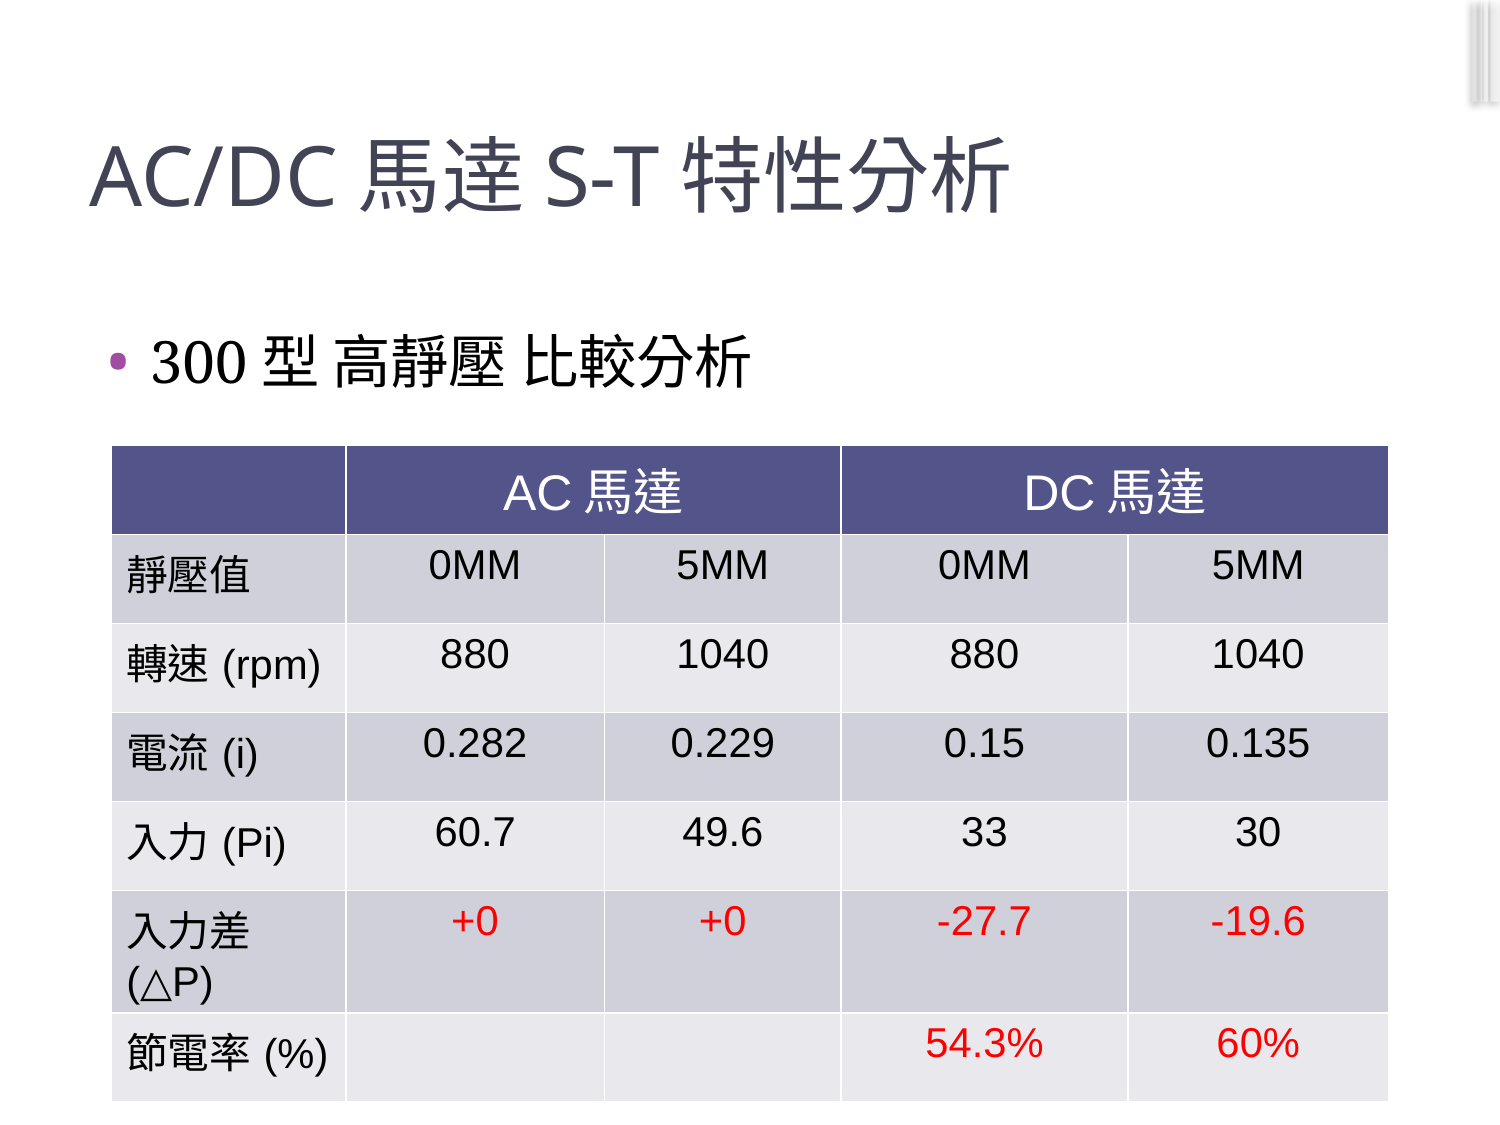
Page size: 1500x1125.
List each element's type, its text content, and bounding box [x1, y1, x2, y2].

table_cell 0MM [347, 535, 604, 623]
list 300型 高靜壓 比較分析 [75, 317, 1425, 1038]
table_cell +0 [605, 891, 840, 1012]
table_cell 5MM [605, 535, 840, 623]
table_cell 電流(i) [112, 713, 345, 801]
table_cell [347, 1014, 604, 1101]
table_cell 0.282 [347, 713, 604, 801]
title AC/DC馬逹S-T特性分析 [75, 115, 1425, 303]
table_cell 49.6 [605, 802, 840, 890]
table_header [112, 446, 345, 534]
table_cell +0 [347, 891, 604, 1012]
table_cell 1040 [1129, 624, 1388, 712]
table_cell 60.7 [347, 802, 604, 890]
table_cell 1040 [605, 624, 840, 712]
table_cell 0.15 [842, 713, 1127, 801]
table_cell 0MM [842, 535, 1127, 623]
table_cell 0.229 [605, 713, 840, 801]
table_cell 880 [347, 624, 604, 712]
table_header DC馬達 [842, 446, 1388, 534]
table_cell 54.3% [842, 1014, 1127, 1101]
table_cell 30 [1129, 802, 1388, 890]
table_cell 入力(Pi) [112, 802, 345, 890]
table_cell 入力差(△P) [112, 891, 345, 1012]
table_cell -19.6 [1129, 891, 1388, 1012]
table_cell 880 [842, 624, 1127, 712]
table_cell 節電率(%) [112, 1014, 345, 1101]
table_cell 0.135 [1129, 713, 1388, 801]
table_cell 5MM [1129, 535, 1388, 623]
table_header AC馬達 [347, 446, 840, 534]
table_cell 33 [842, 802, 1127, 890]
table_cell 靜壓值 [112, 535, 345, 623]
table_cell -27.7 [842, 891, 1127, 1012]
table_cell 60% [1129, 1014, 1388, 1101]
table_cell 轉速(rpm) [112, 624, 345, 712]
table_cell [605, 1014, 840, 1101]
